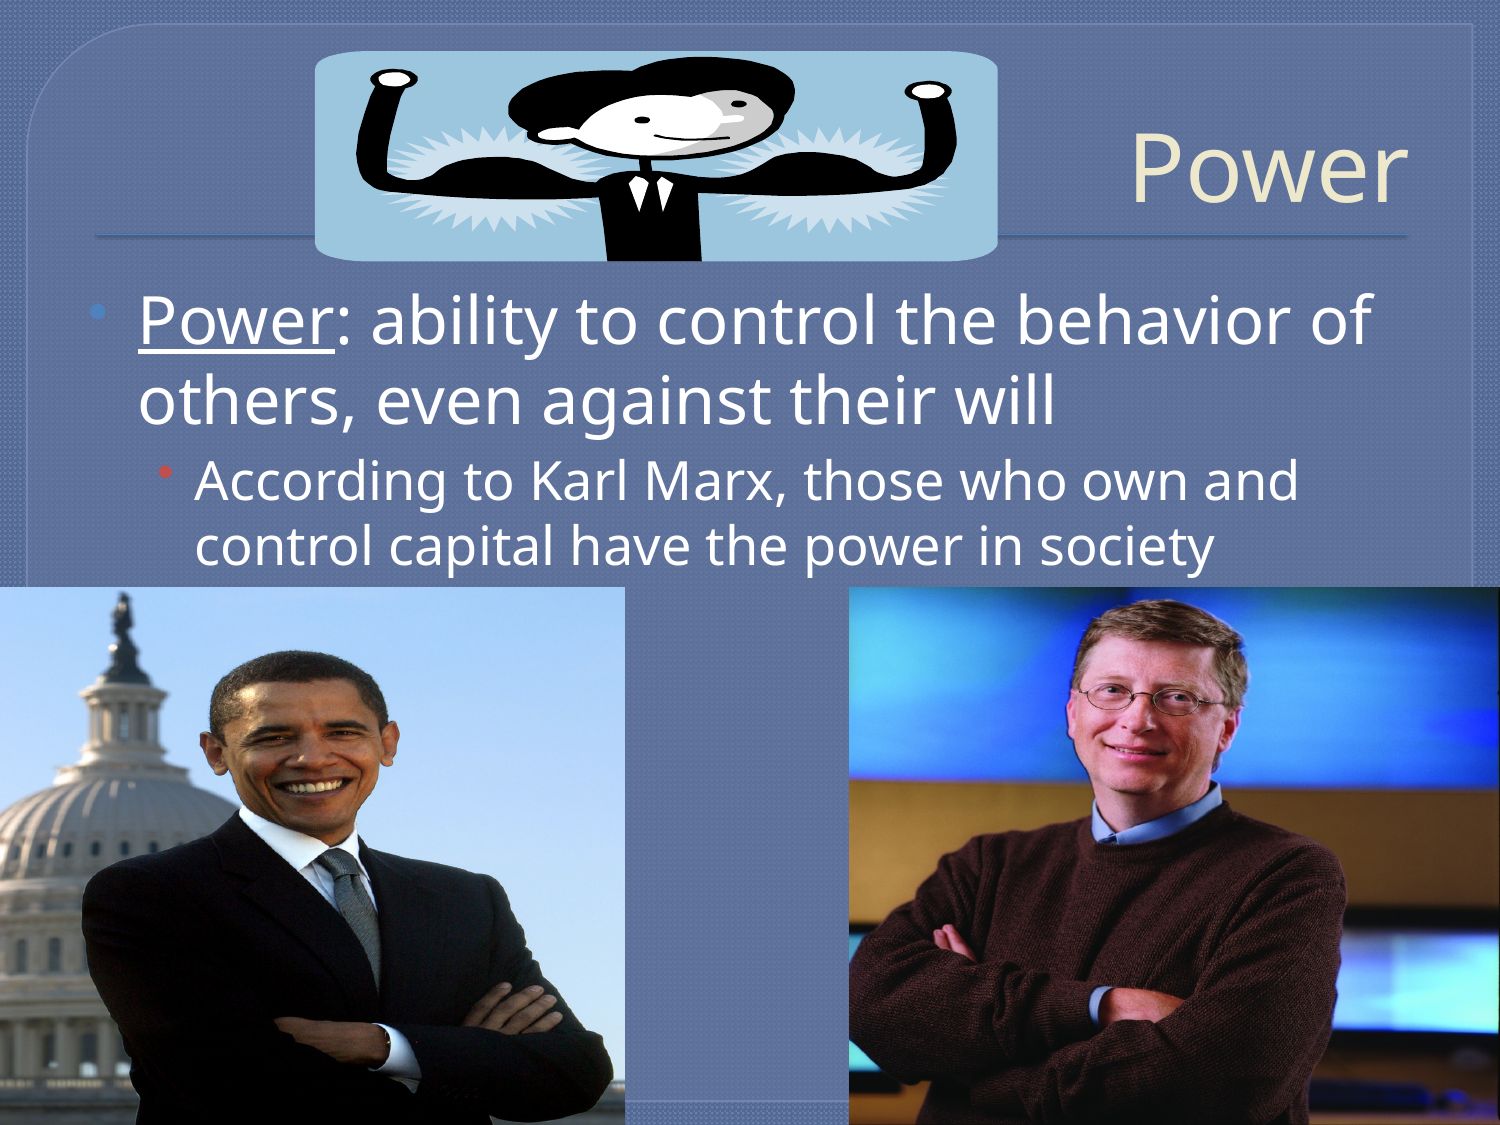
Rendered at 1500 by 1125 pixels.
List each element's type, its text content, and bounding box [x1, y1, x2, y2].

picture [312, 49, 1001, 263]
title Power [75, 41, 1425, 230]
picture [849, 587, 1500, 1125]
picture [0, 587, 626, 1125]
list Power: ability to control the behavior of others, even against their will According to Karl Marx, those who own and control capital have the power in society [75, 270, 1425, 1013]
